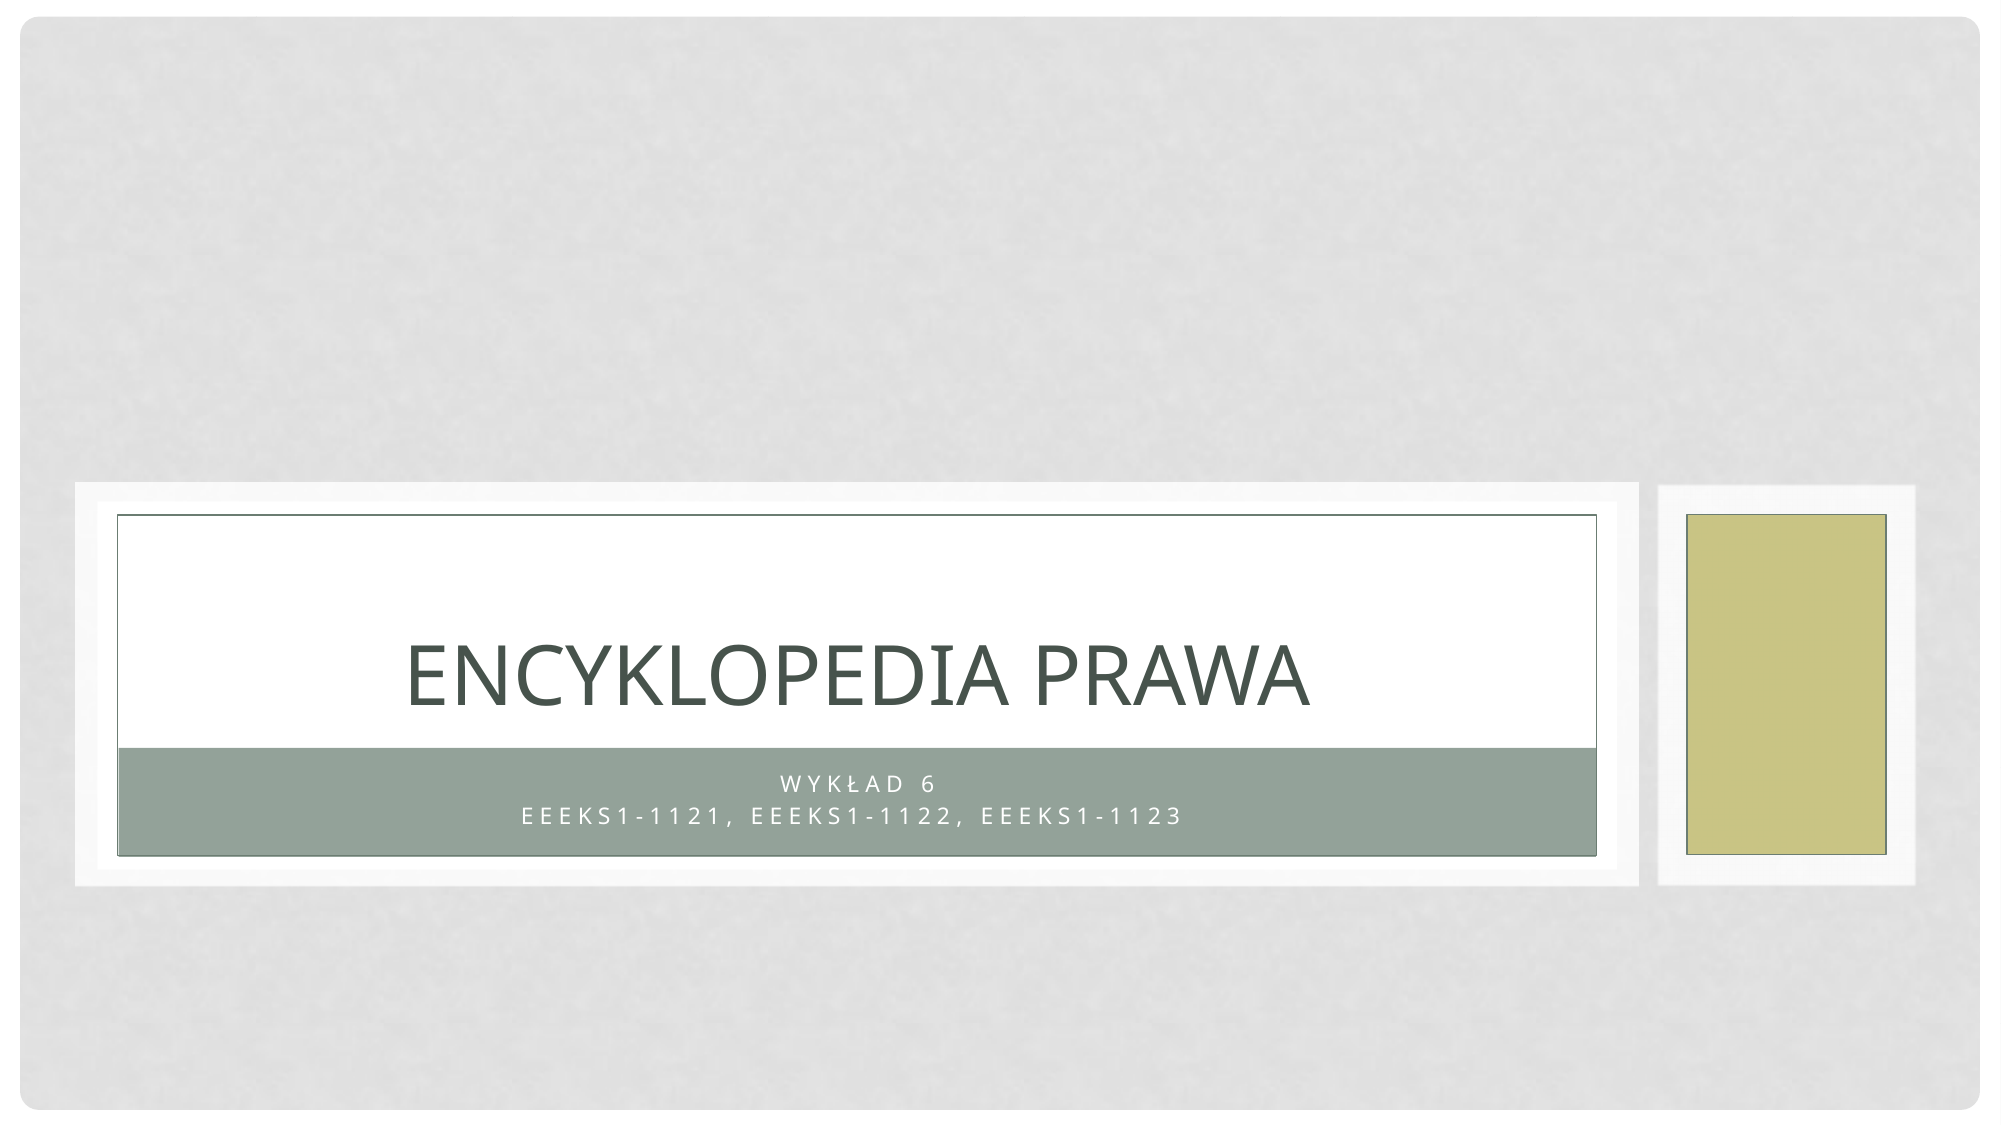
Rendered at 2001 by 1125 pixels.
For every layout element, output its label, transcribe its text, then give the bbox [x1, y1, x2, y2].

subtitle Wykład 6 EEEKS1-1121, EEEKS1-1122, EEEKS1-1123 [140, 762, 1574, 838]
title Encyklopedia prawa [132, 529, 1583, 730]
